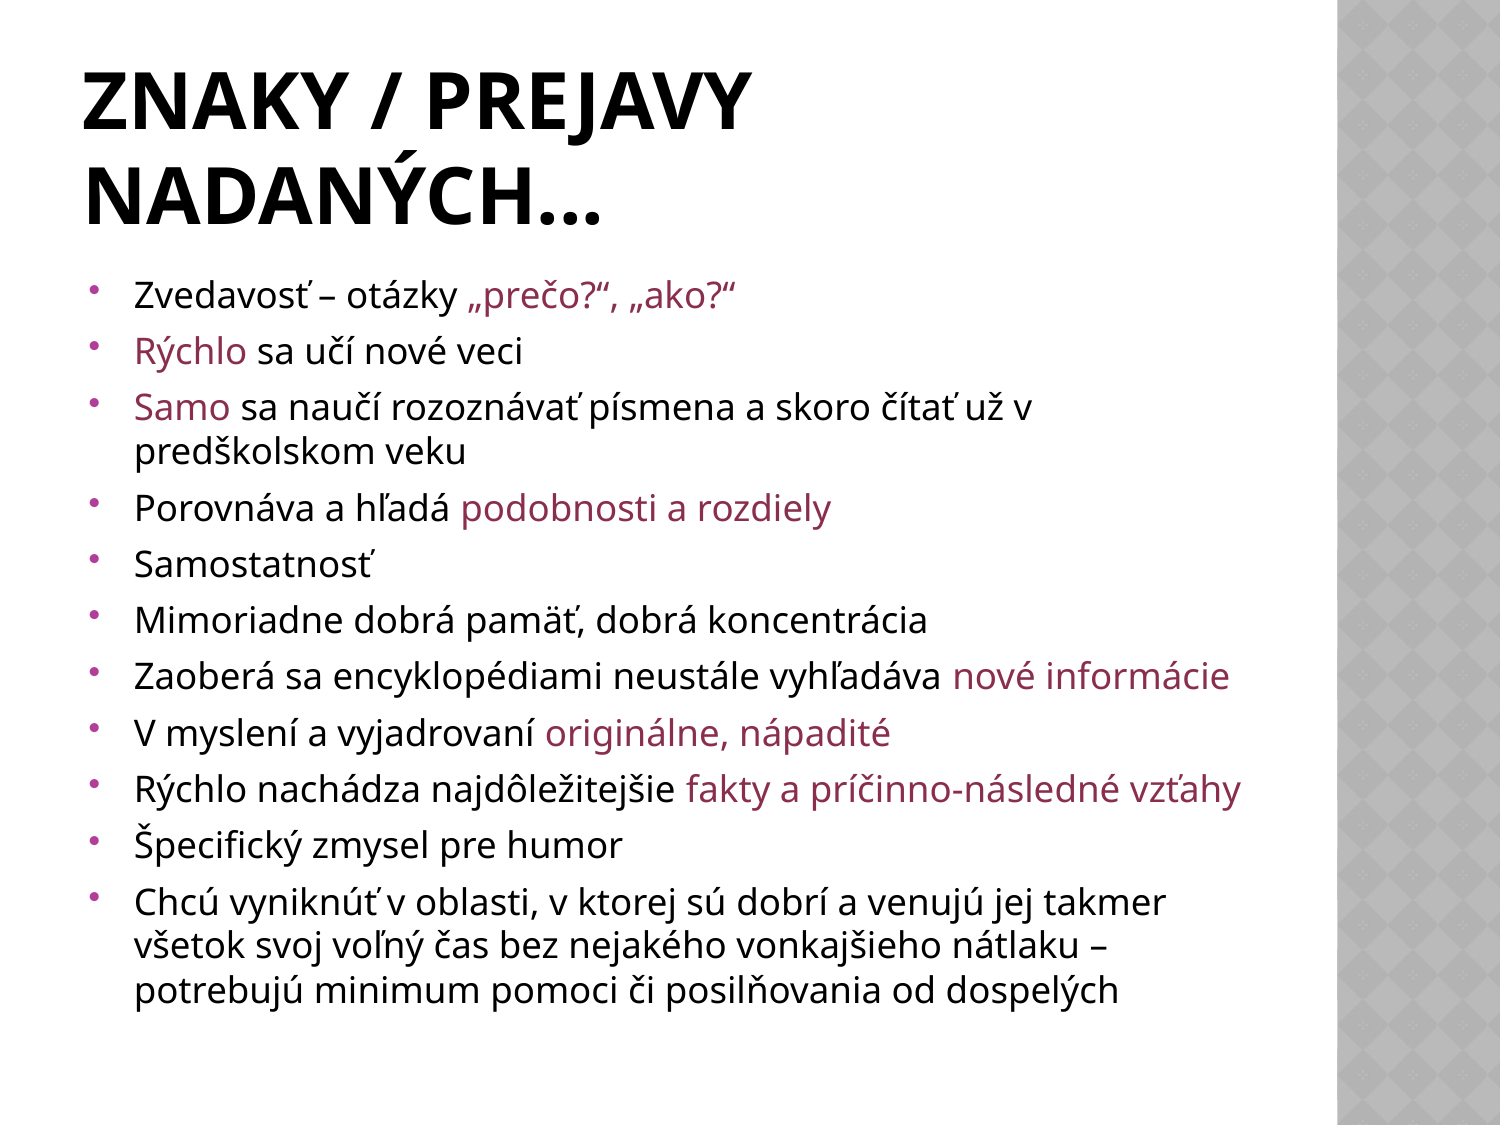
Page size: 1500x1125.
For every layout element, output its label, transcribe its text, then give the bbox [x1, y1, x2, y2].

list Zvedavosť – otázky „prečo?“, „ako?“ Rýchlo sa učí nové veci Samo sa naučí rozoznávať písmena a skoro čítať už v predškolskom veku Porovnáva a hľadá podobnosti a rozdiely Samostatnosť Mimoriadne dobrá pamäť, dobrá koncentrácia Zaoberá sa encyklopédiami neustále vyhľadáva nové informácie V myslení a vyjadrovaní originálne, nápadité Rýchlo nachádza najdôležitejšie fakty a príčinno-následné vzťahy Špecifický zmysel pre humor Chcú vyniknúť v oblasti, v ktorej sú dobrí a venujú jej takmer všetok svoj voľný čas bez nejakého vonkajšieho nátlaku – potrebujú minimum pomoci či posilňovania od dospelých [75, 264, 1263, 1059]
title Znaky / prejavy nadaných... [75, 52, 1263, 240]
